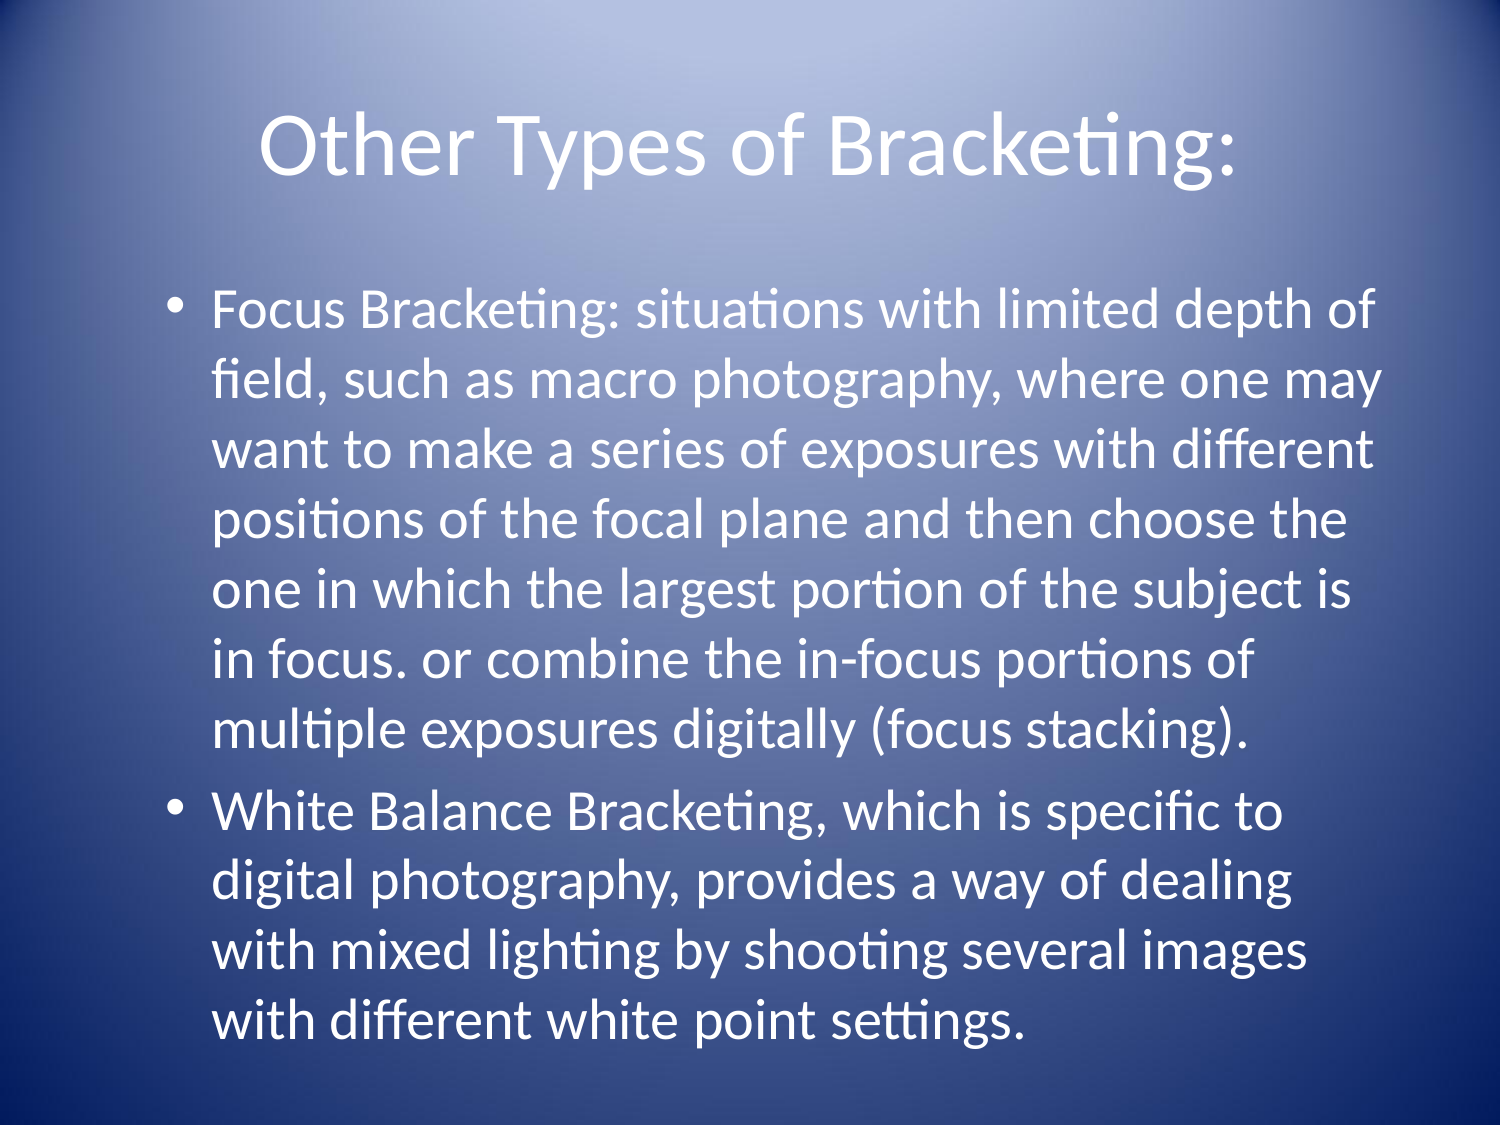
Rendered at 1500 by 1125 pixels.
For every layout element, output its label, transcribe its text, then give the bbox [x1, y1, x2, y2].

title Other Types of Bracketing: [75, 45, 1425, 233]
picture [0, 0, 1500, 1125]
list Focus Bracketing: situations with limited depth of field, such as macro photography, where one may want to make a series of exposures with different positions of the focal plane and then choose the one in which the largest portion of the subject is in focus. or combine the in-focus portions of multiple exposures digitally (focus stacking). White Balance Bracketing, which is specific to digital photography, provides a way of dealing with mixed lighting by shooting several images with different white point settings. [75, 262, 1425, 1005]
